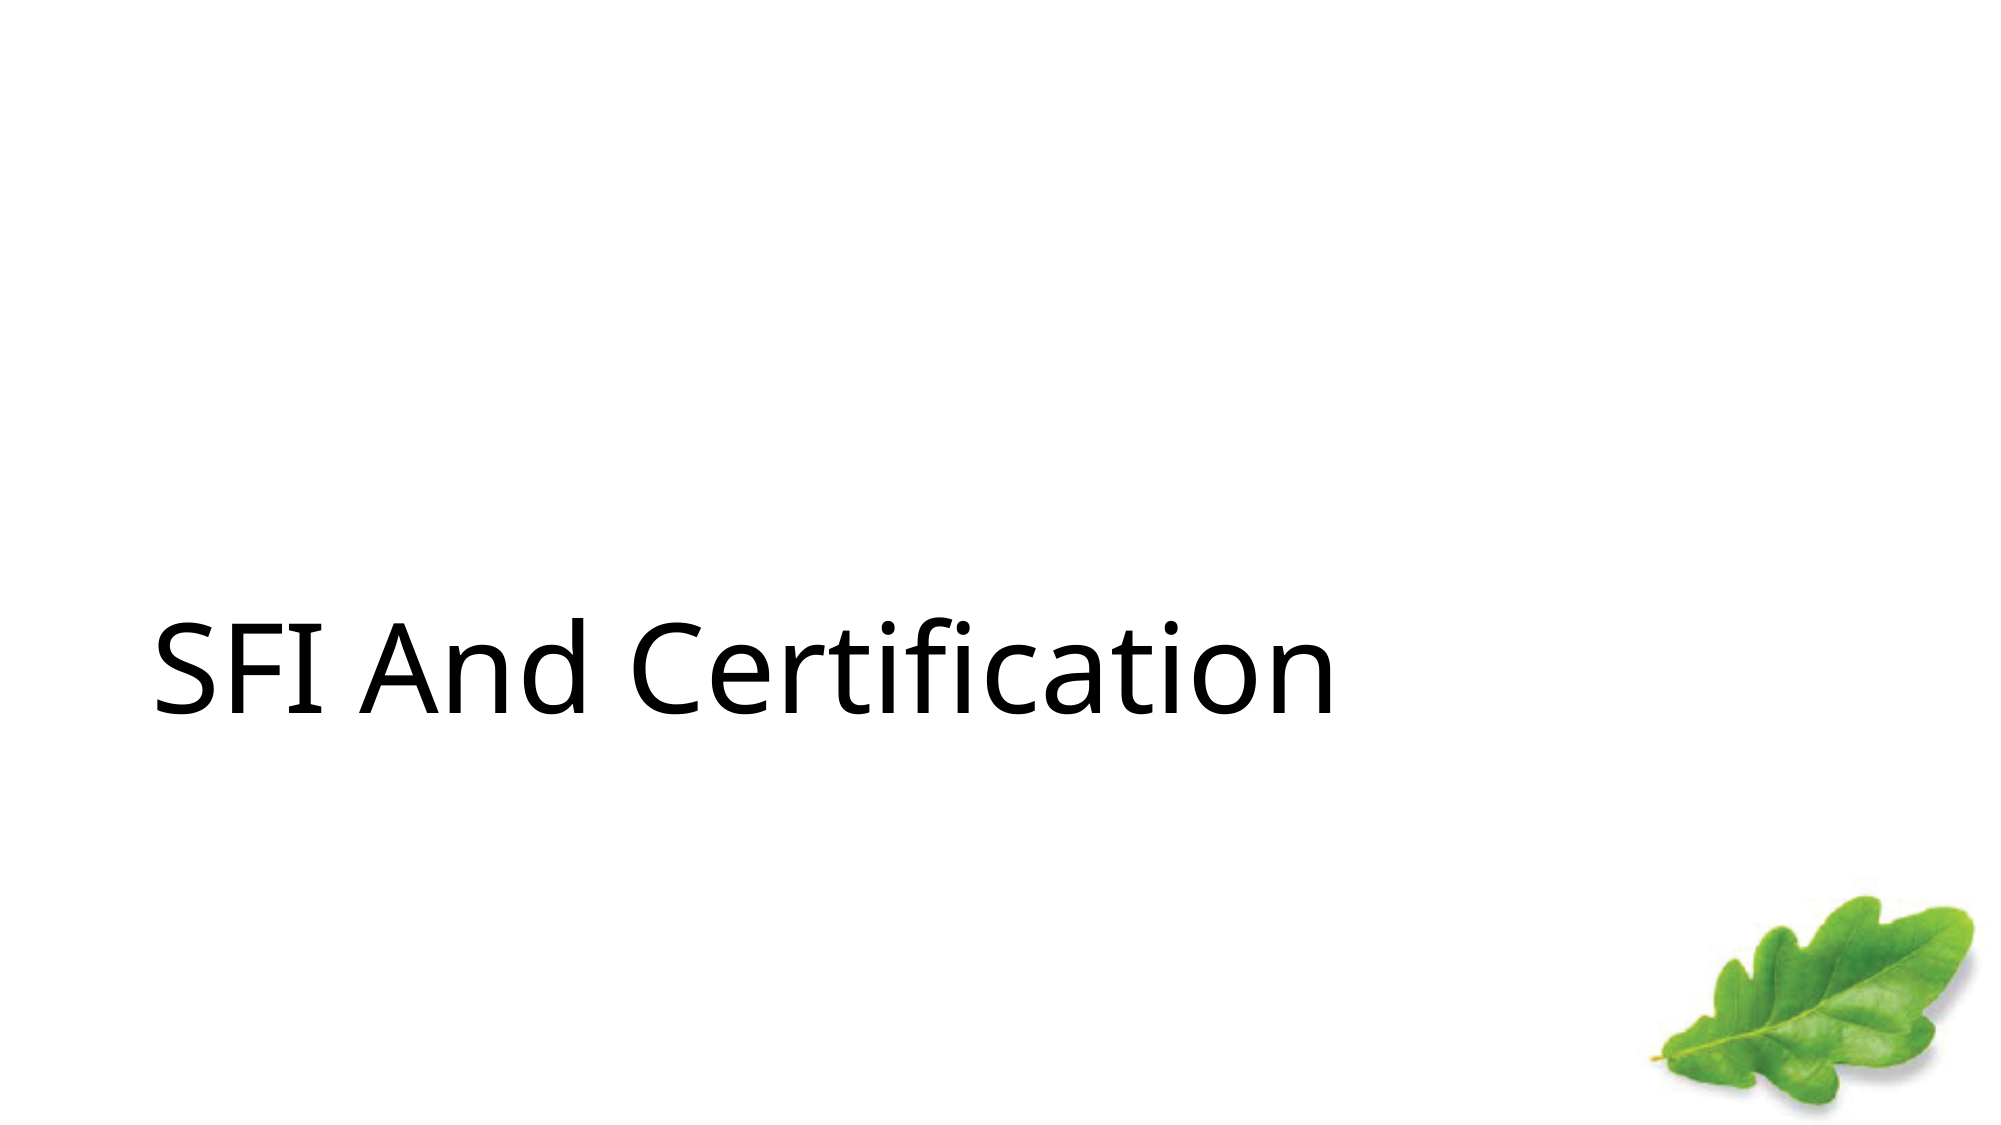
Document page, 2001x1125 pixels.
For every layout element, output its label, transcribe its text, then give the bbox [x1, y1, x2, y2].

title SFI And Certification [136, 280, 1862, 749]
picture [1637, 874, 2000, 1125]
